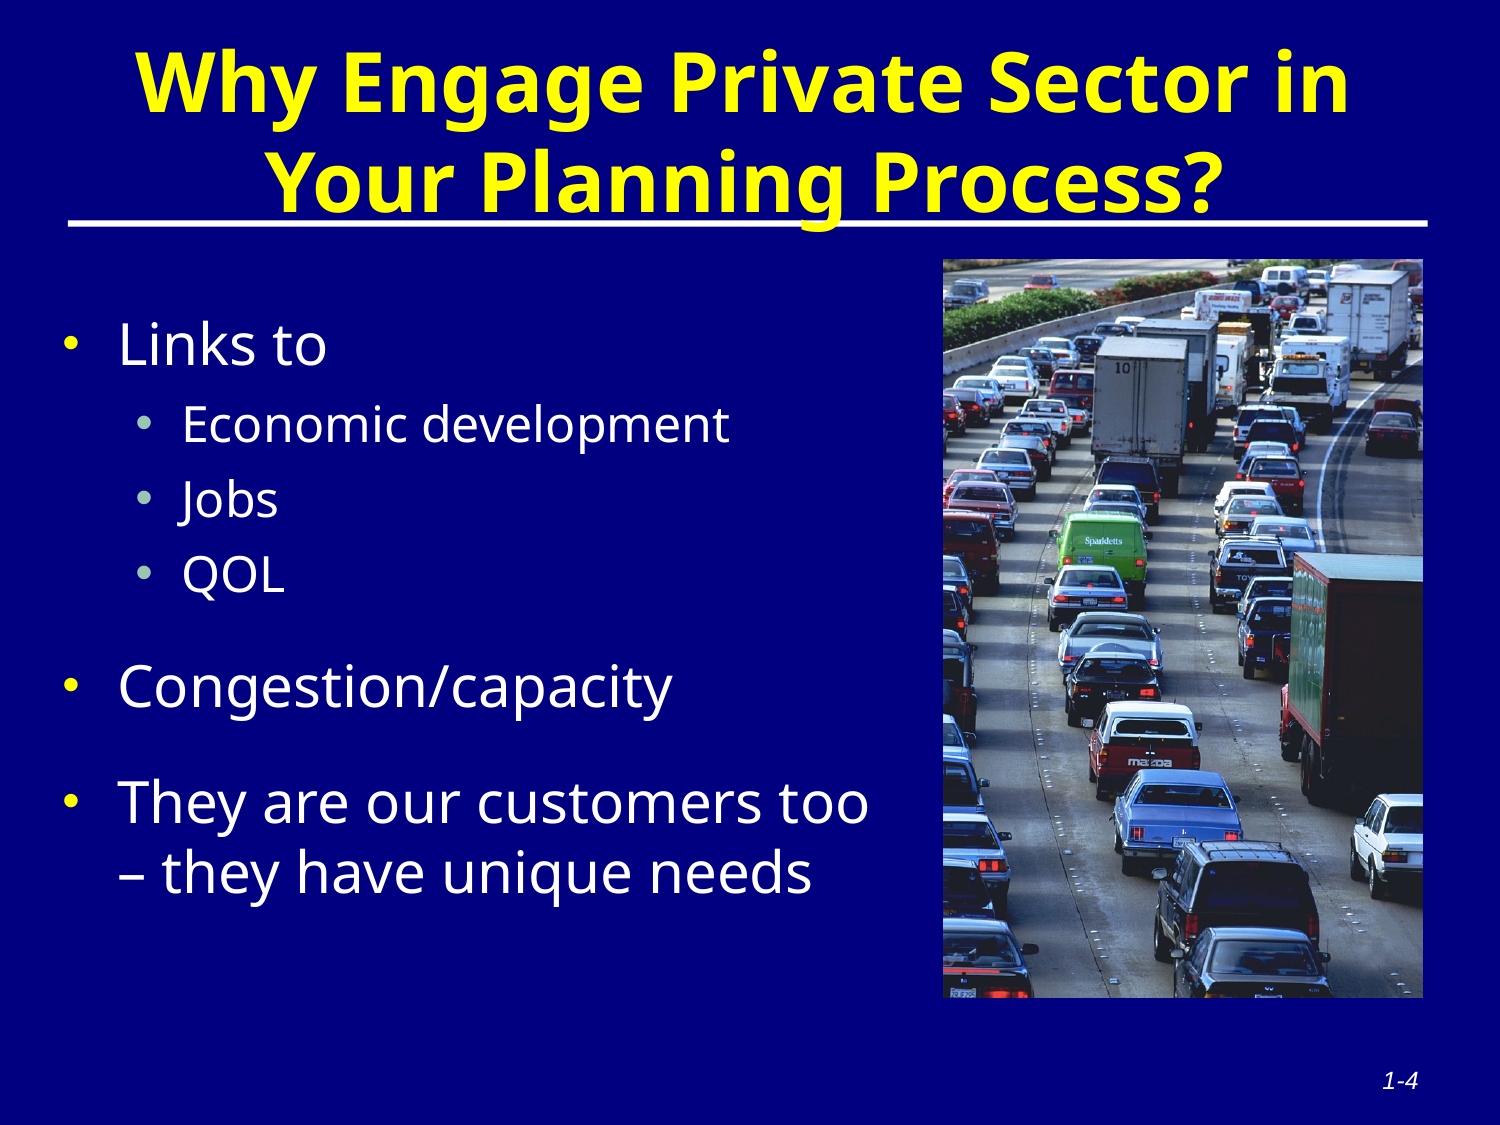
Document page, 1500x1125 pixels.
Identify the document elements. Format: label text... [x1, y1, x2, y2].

title Why Engage Private Sector in Your Planning Process? [69, 21, 1420, 224]
list Links to Economic development Jobs QOL Congestion/capacity They are our customers too – they have unique needs [47, 299, 929, 1042]
picture [942, 259, 1423, 999]
